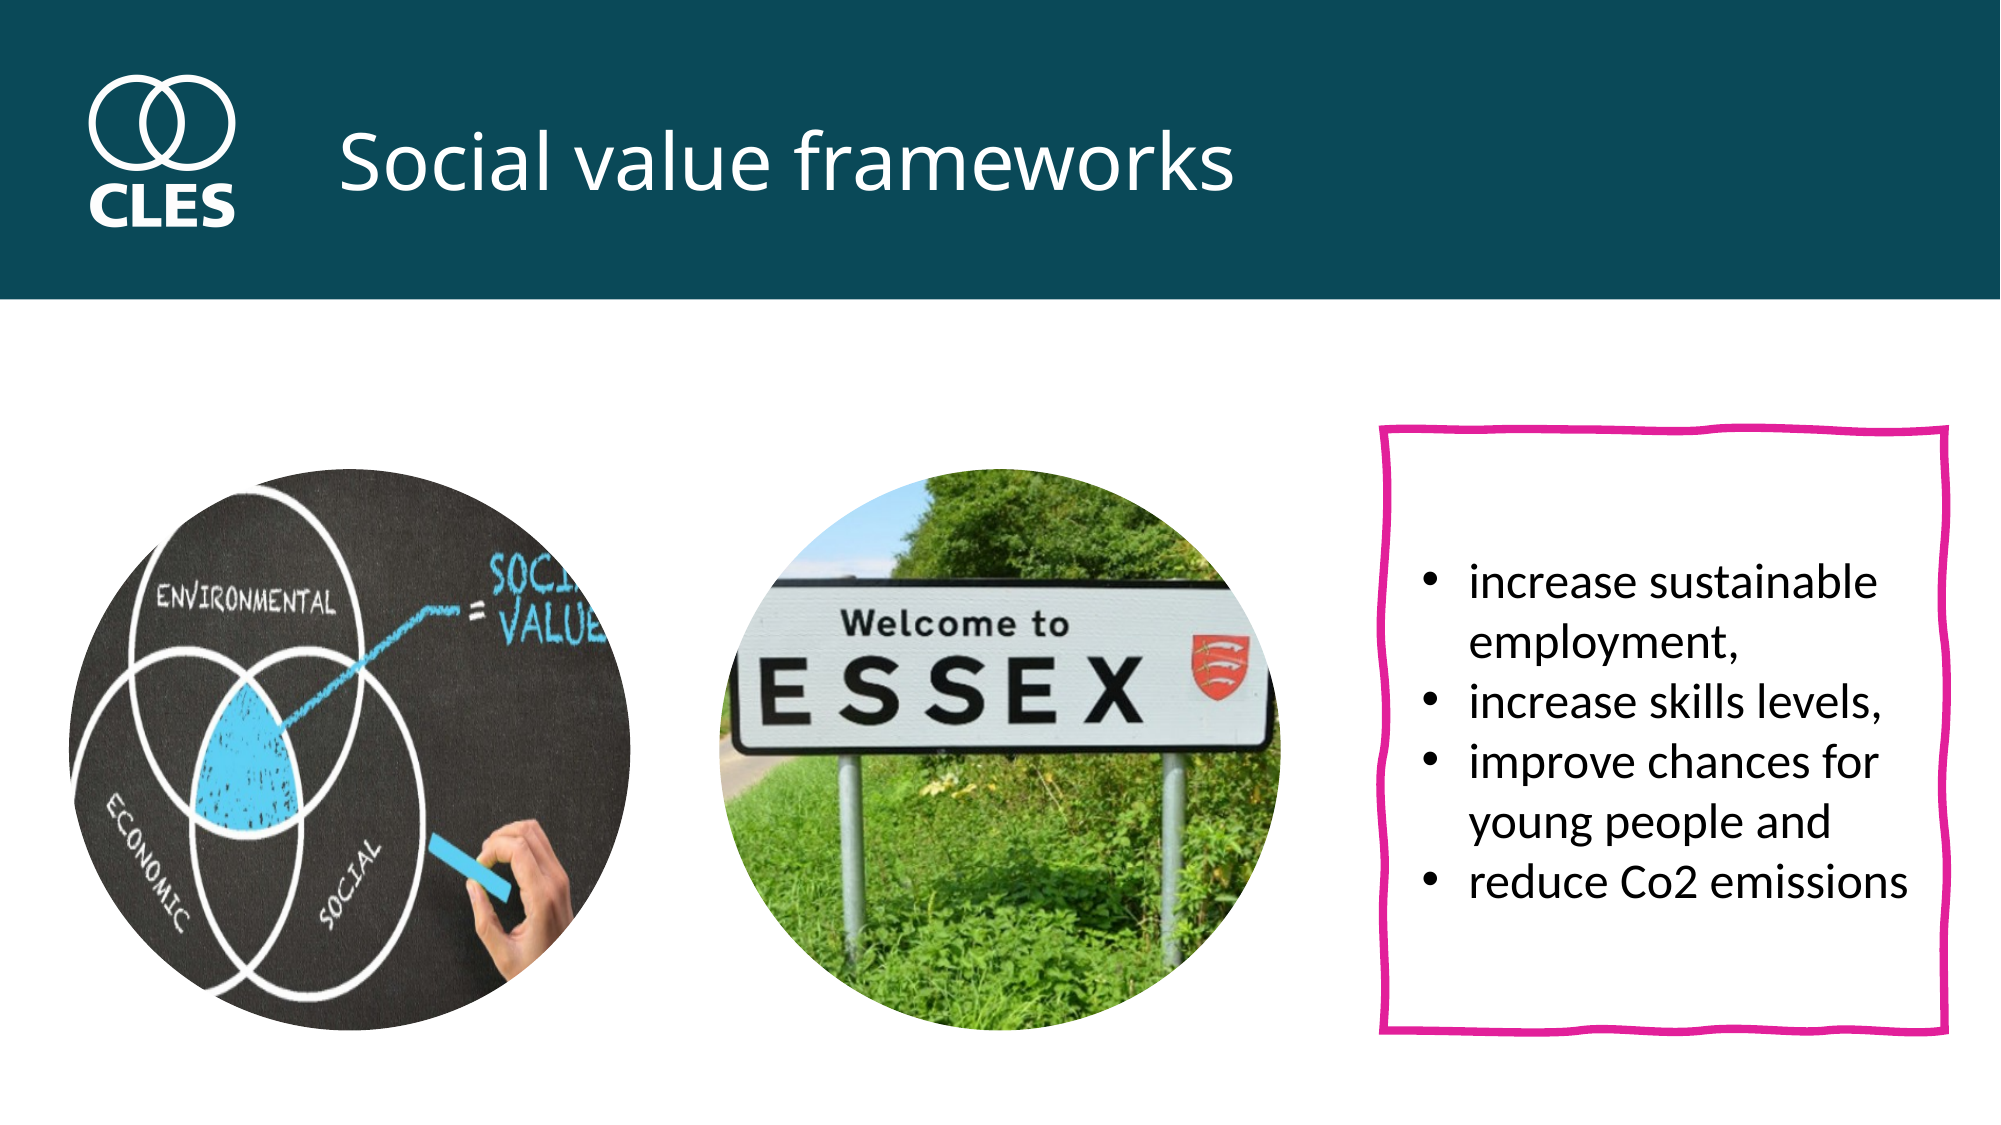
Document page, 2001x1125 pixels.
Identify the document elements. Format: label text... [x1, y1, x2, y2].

picture [719, 469, 1281, 1031]
picture [68, 469, 631, 1031]
picture [0, 0, 333, 321]
text_box [1379, 426, 1948, 1034]
text_box increase sustainable employment, increase skills levels, improve chances for young people and reduce Co2 emissions [1406, 540, 1931, 916]
title Social value frameworks [323, 59, 1863, 270]
